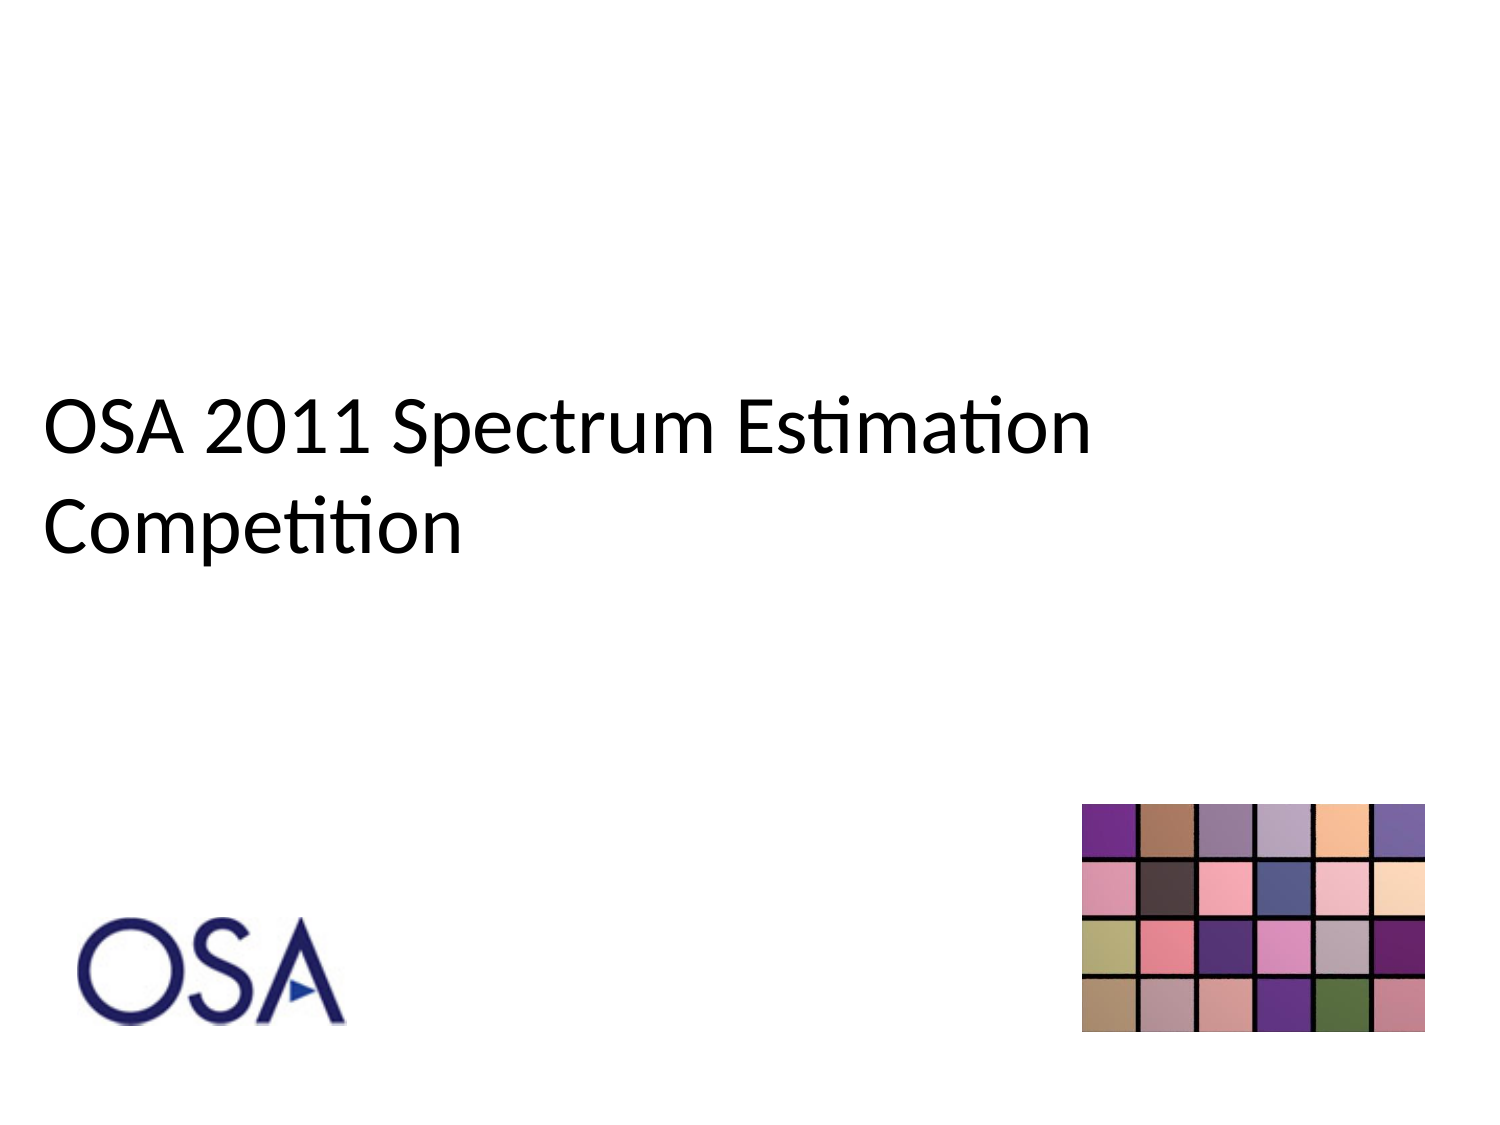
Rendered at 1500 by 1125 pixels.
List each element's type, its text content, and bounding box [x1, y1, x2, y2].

title OSA 2011 Spectrum Estimation Competition [29, 349, 1500, 591]
picture [77, 917, 347, 1027]
picture [1082, 803, 1425, 1032]
